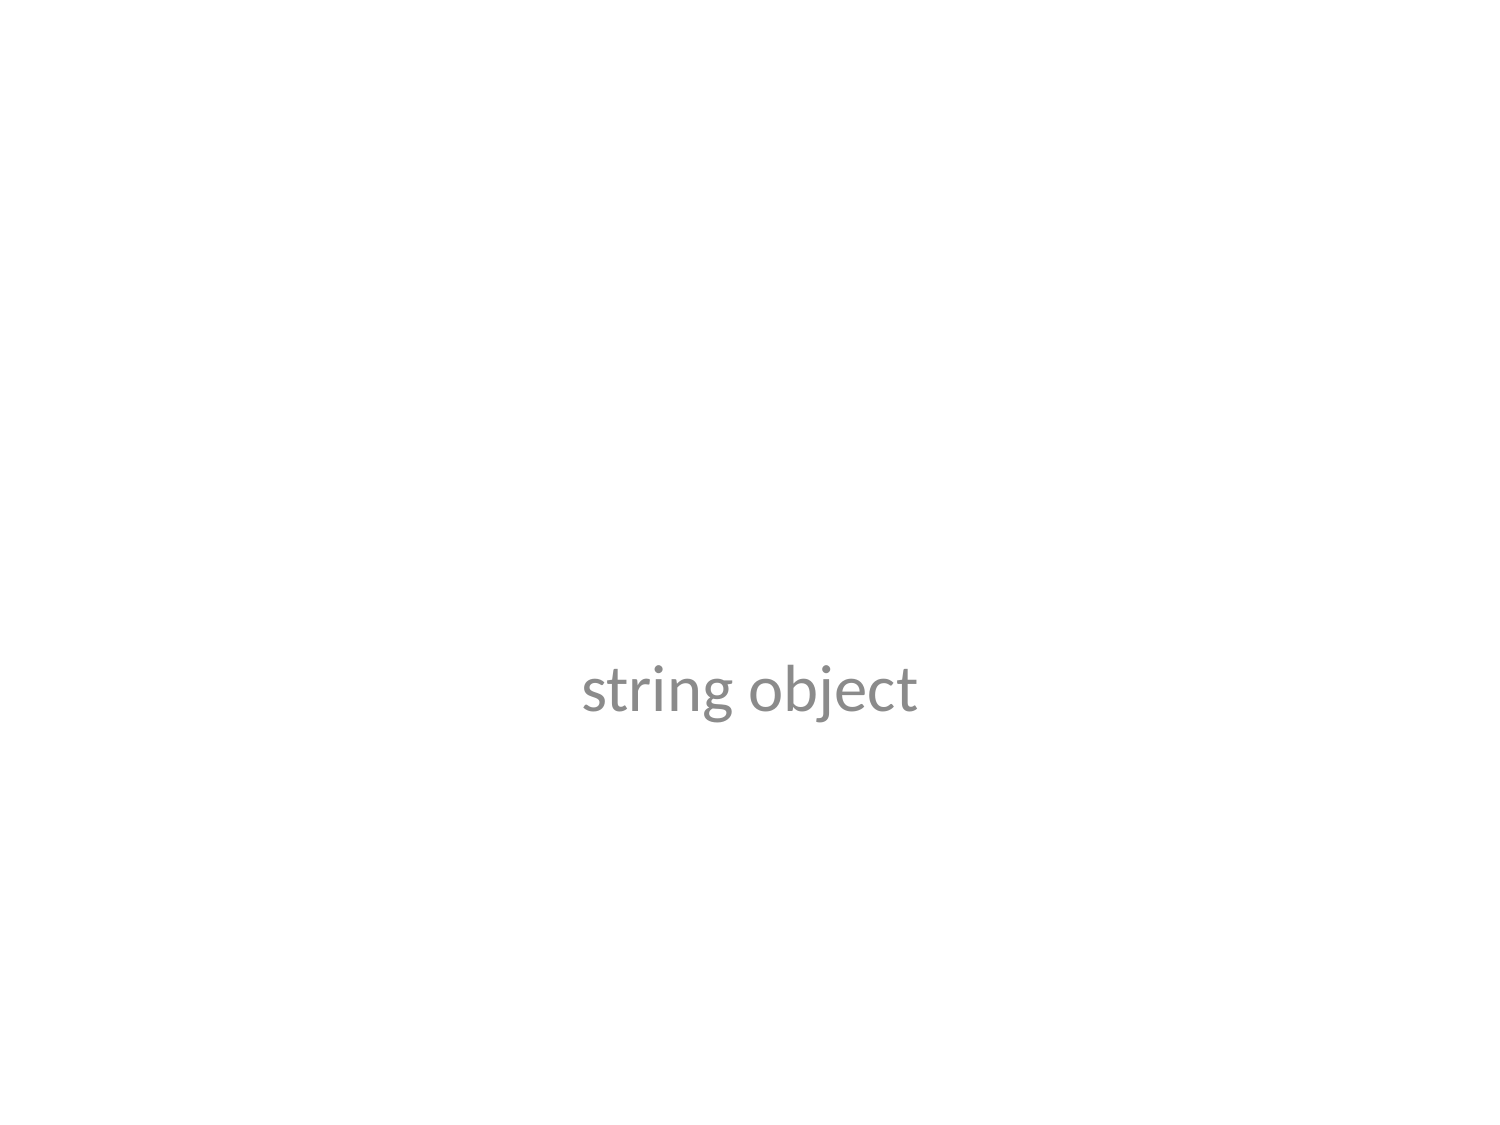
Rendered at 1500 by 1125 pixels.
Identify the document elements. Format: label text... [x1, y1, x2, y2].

subtitle string object [225, 637, 1275, 925]
